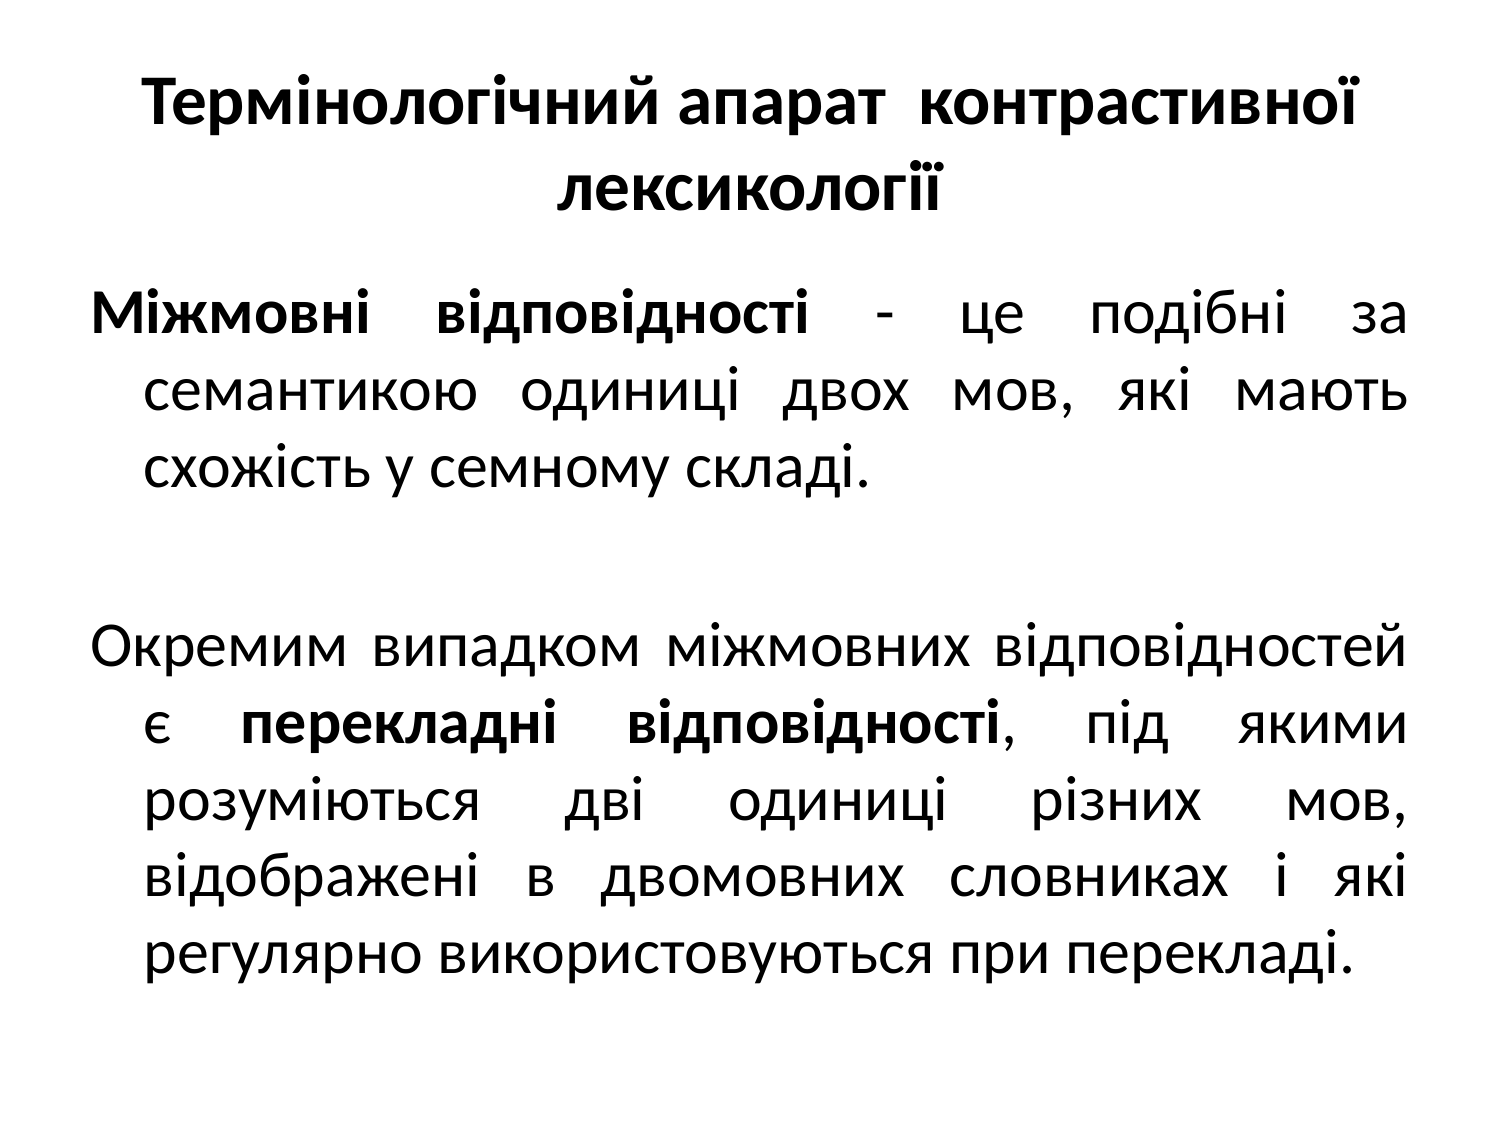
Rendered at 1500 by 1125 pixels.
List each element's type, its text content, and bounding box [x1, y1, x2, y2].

title Термінологічний апарат контрастивної лексикології [75, 45, 1425, 233]
list Міжмовні відповідності - це подібні за семантикою одиниці двох мов, які мають схожість у семному складі. Окремим випадком міжмовних відповідностей є перекладні відповідності, під якими розуміються дві одиниці різних мов, відображені в двомовних словниках і які регулярно використовуються при перекладі. [75, 262, 1425, 1055]
